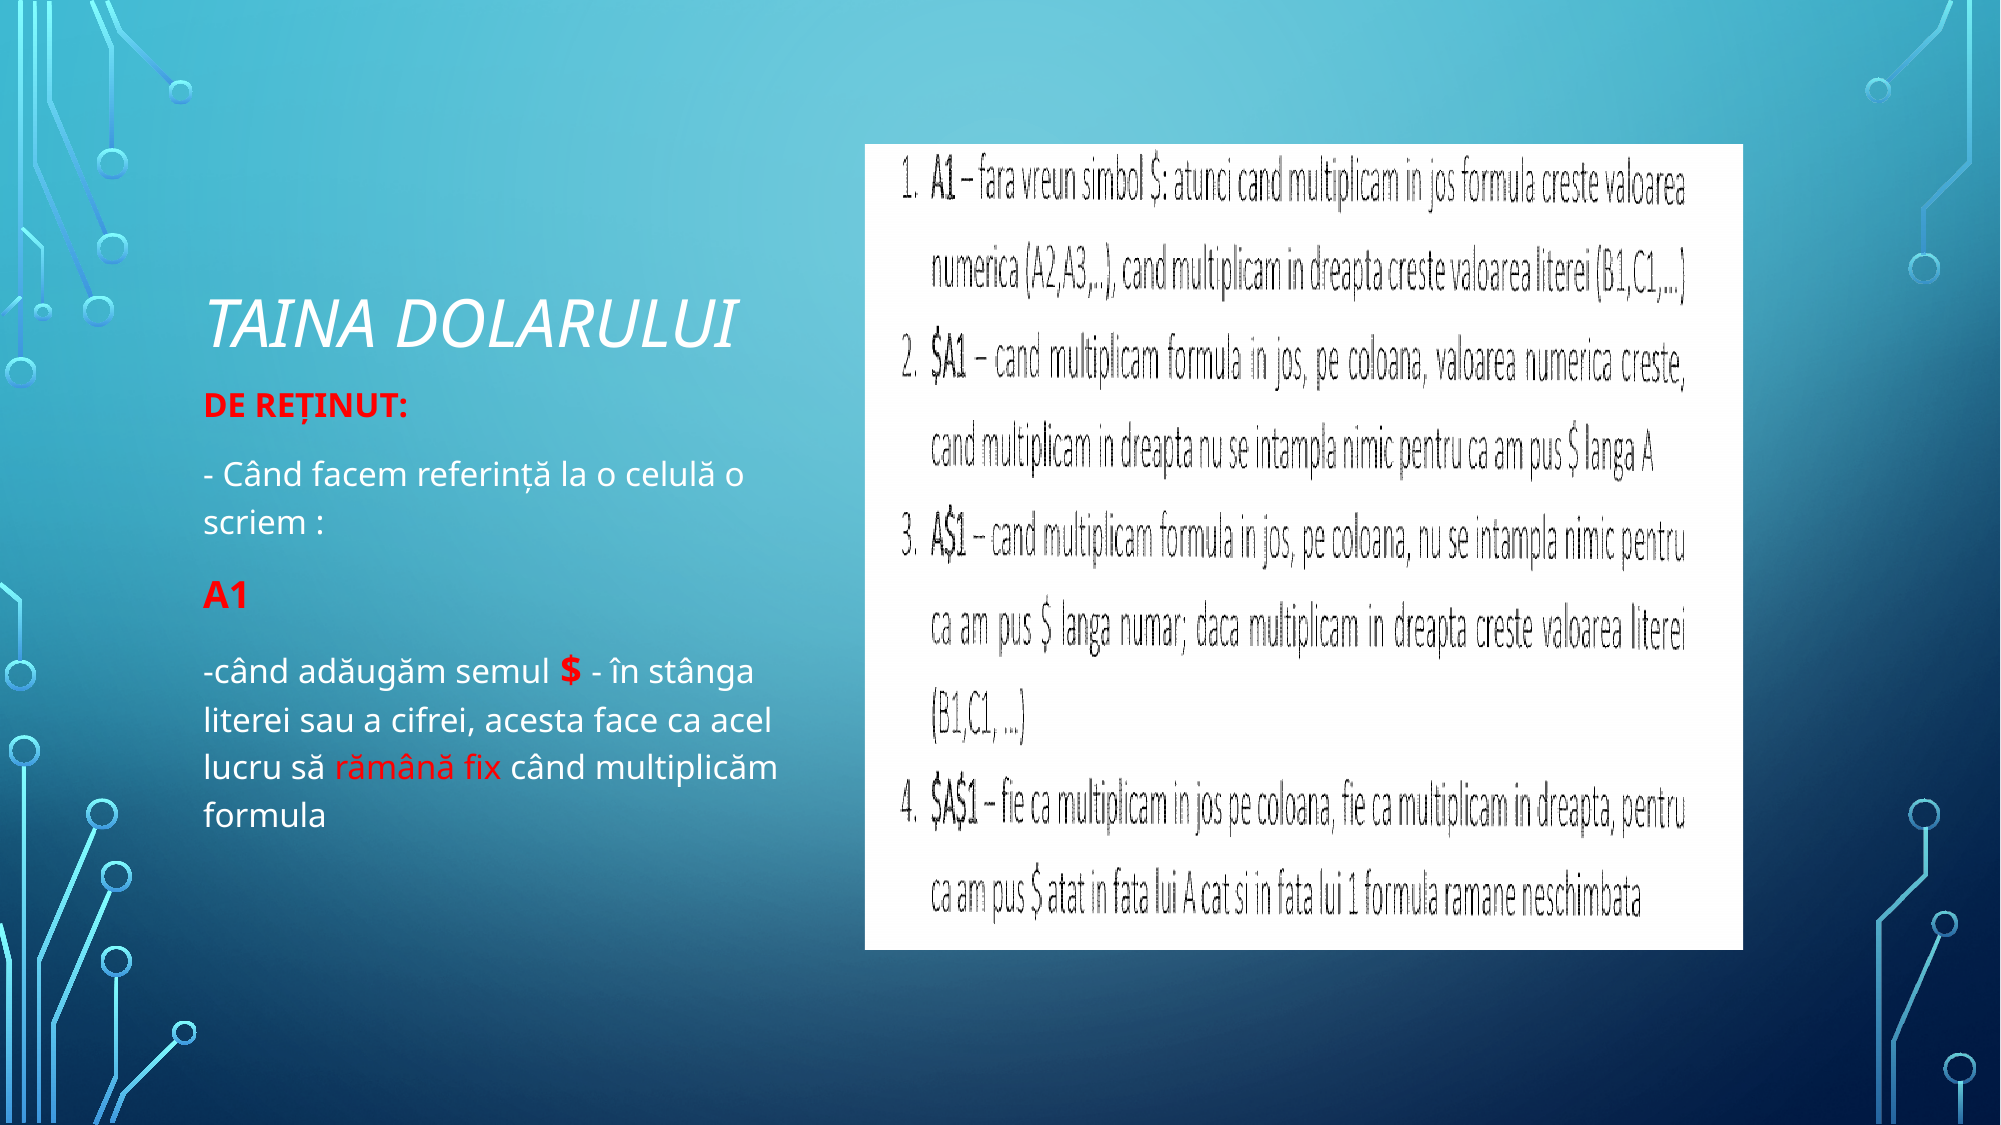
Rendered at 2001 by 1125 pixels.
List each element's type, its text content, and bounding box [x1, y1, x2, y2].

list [864, 144, 1744, 951]
title Taina dolarului [188, 99, 821, 369]
list DE REȚINUT: - Când facem referință la o celulă o scriem : A1 -când adăugăm semul $ - în stânga literei sau a cifrei, acesta face ca acel lucru să rămână fix când multiplicăm formula [188, 369, 821, 950]
